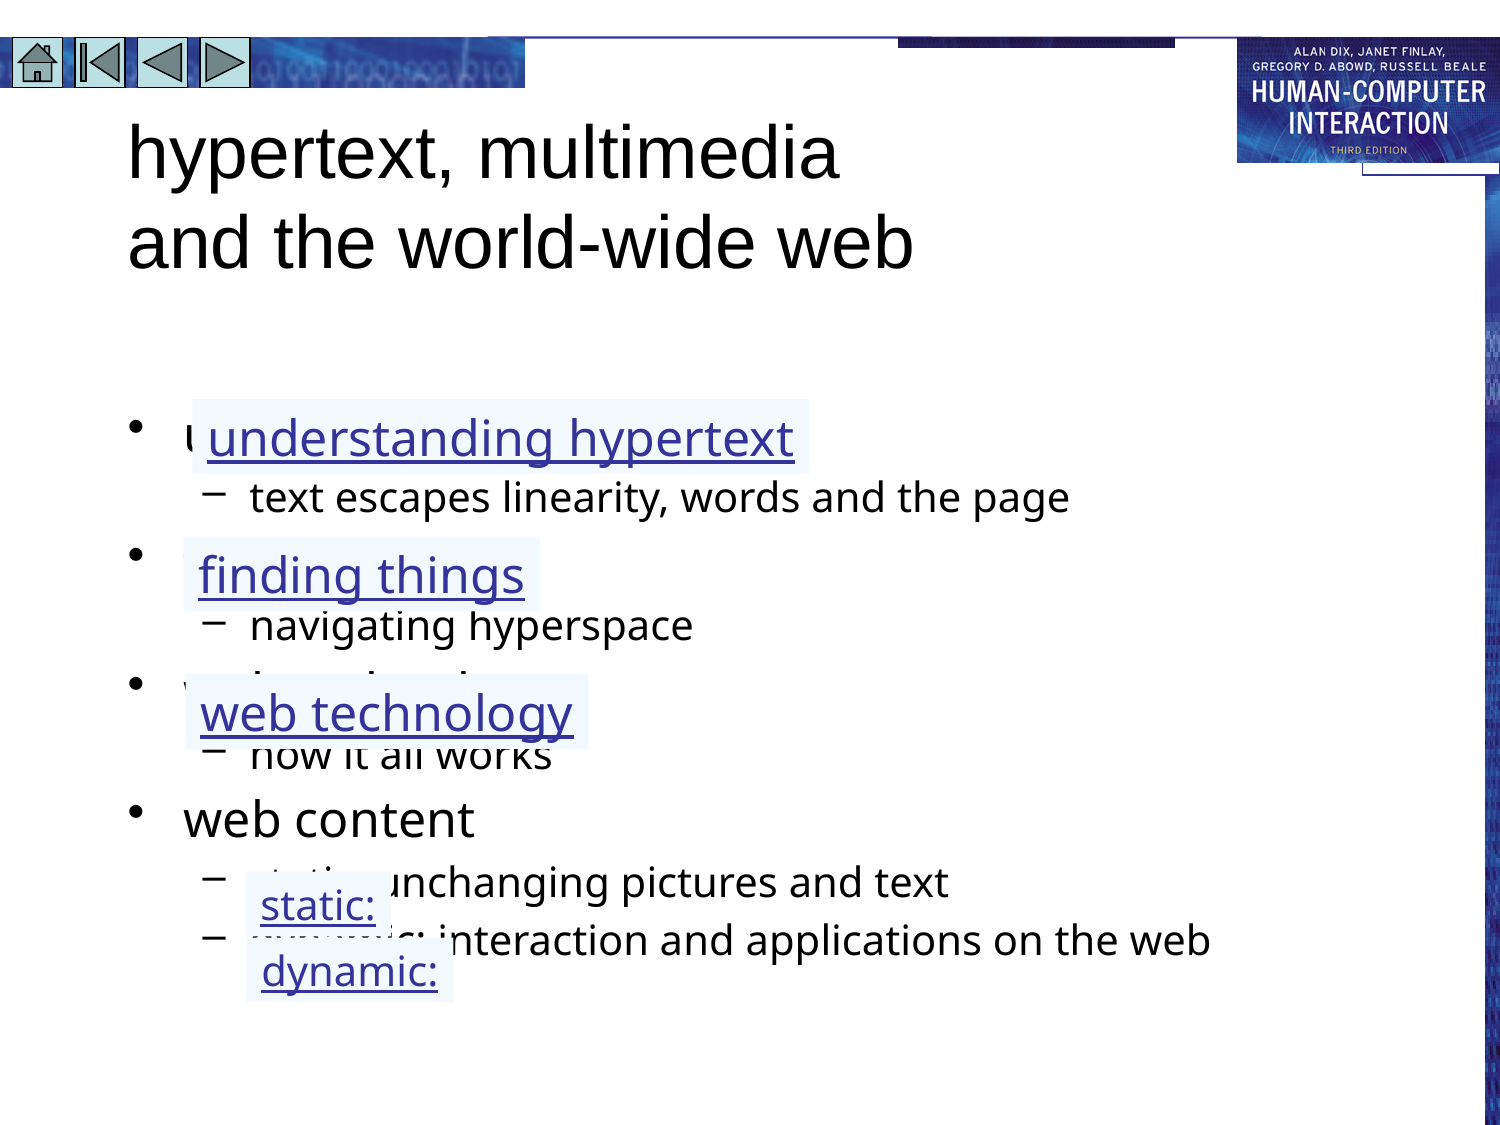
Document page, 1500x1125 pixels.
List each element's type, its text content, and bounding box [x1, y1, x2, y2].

picture [1237, 37, 1500, 163]
text_box static: [245, 871, 391, 937]
text_box understanding hypertext [192, 399, 810, 474]
picture [126, 37, 137, 88]
text_box finding things [183, 536, 541, 612]
text_box dynamic: [246, 937, 454, 1003]
picture [1485, 176, 1500, 1125]
list understanding hypertext text escapes linearity, words and the page finding things navigating hyperspace web technology how it all works web content static: unchanging pictures and text dynamic: interaction and applications on the web [112, 324, 1388, 1000]
title hypertext, multimedia and the world-wide web [112, 99, 1238, 288]
picture [898, 37, 1175, 48]
picture [63, 37, 74, 88]
picture [188, 37, 199, 88]
picture [251, 37, 525, 88]
picture [0, 37, 12, 88]
text_box web technology [185, 674, 589, 749]
